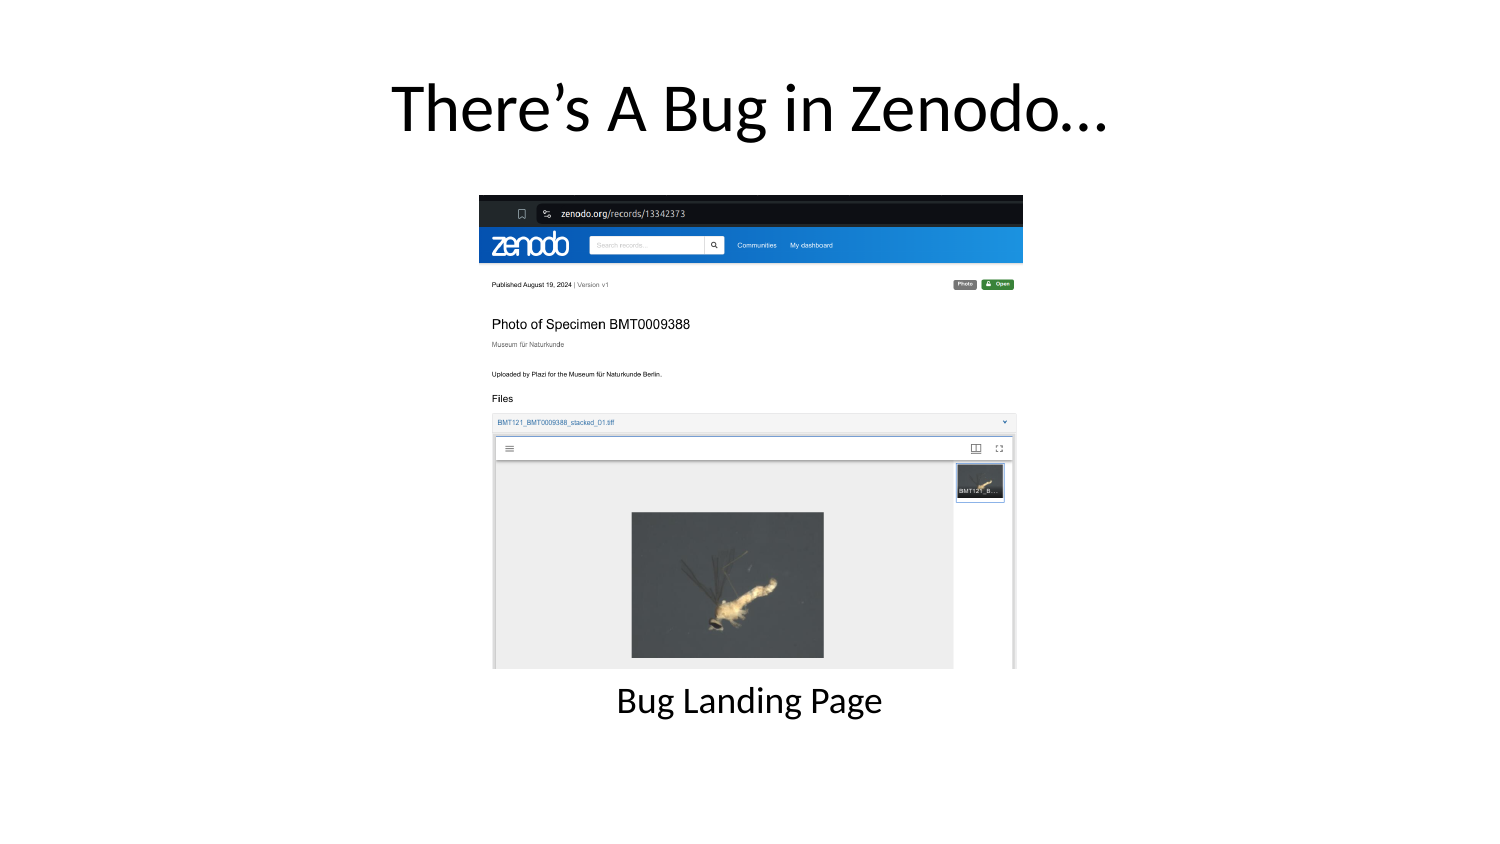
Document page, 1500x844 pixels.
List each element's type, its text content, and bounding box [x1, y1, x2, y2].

picture [478, 195, 1024, 669]
title There’s A Bug in Zenodo… [75, 33, 1425, 175]
text_box Bug Landing Page [74, 668, 1425, 753]
